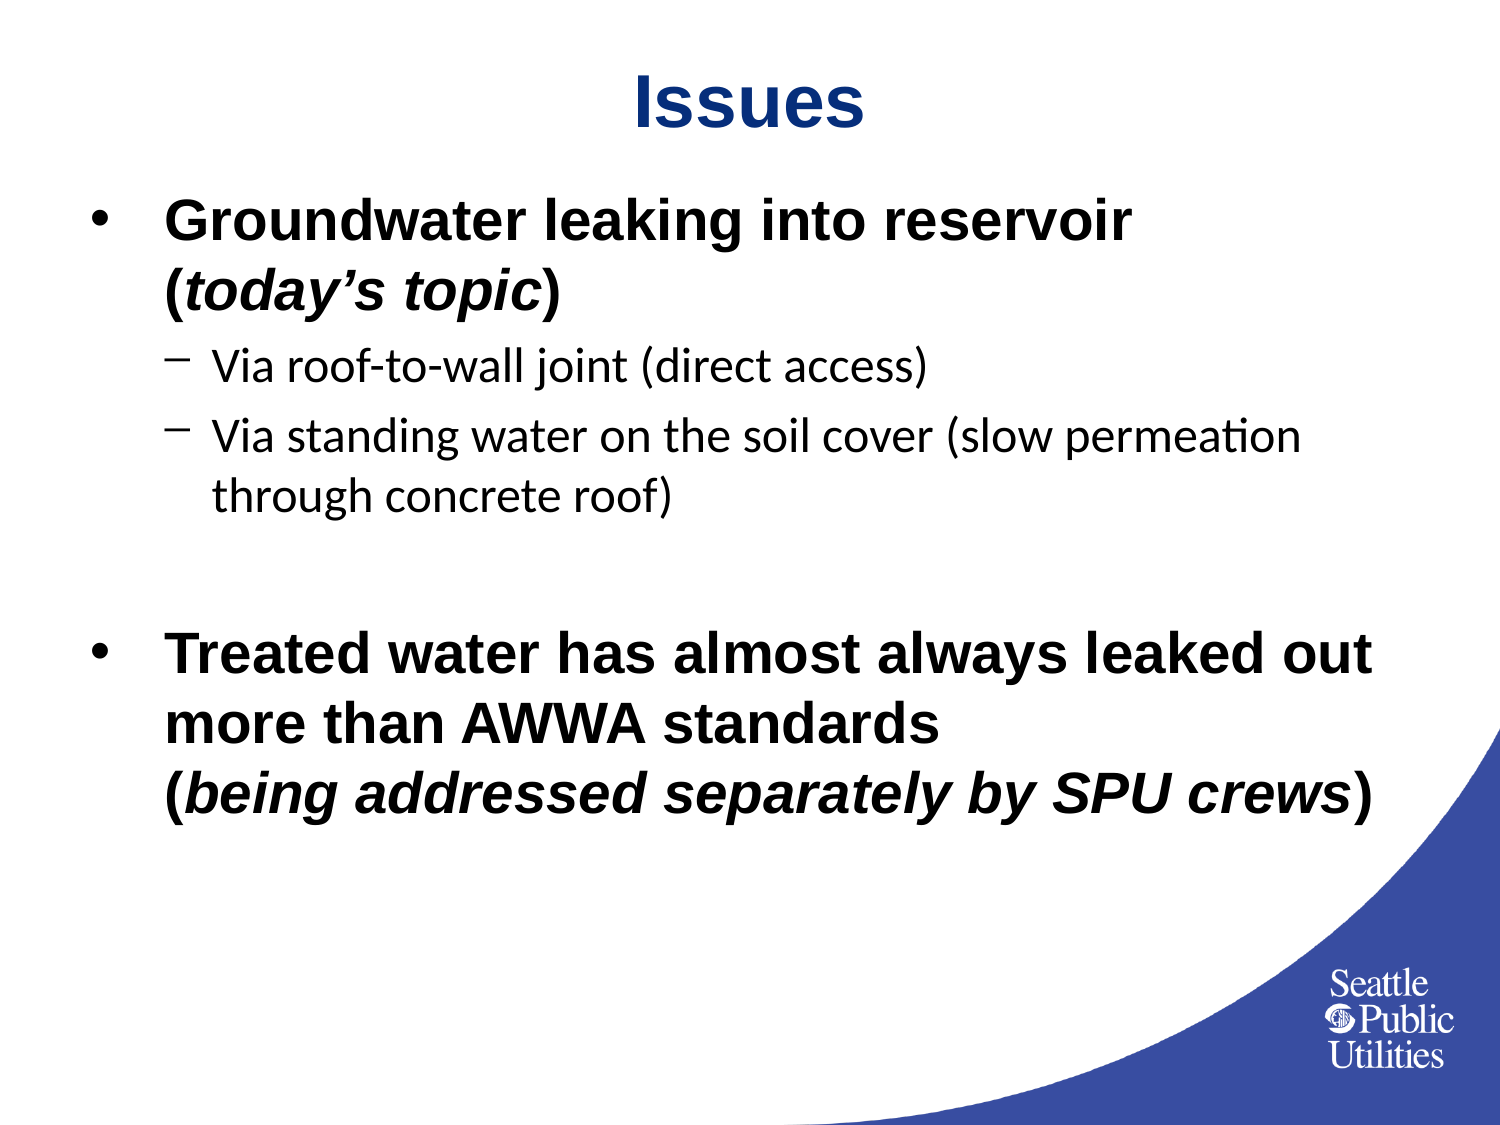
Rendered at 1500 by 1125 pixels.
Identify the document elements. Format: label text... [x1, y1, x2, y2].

list Groundwater leaking into reservoir (today’s topic) Via roof-to-wall joint (direct access) Via standing water on the soil cover (slow permeation through concrete roof) Treated water has almost always leaked out more than AWWA standards (being addressed separately by SPU crews) [75, 174, 1425, 988]
title Issues [75, 45, 1425, 163]
picture [784, 726, 1500, 1125]
